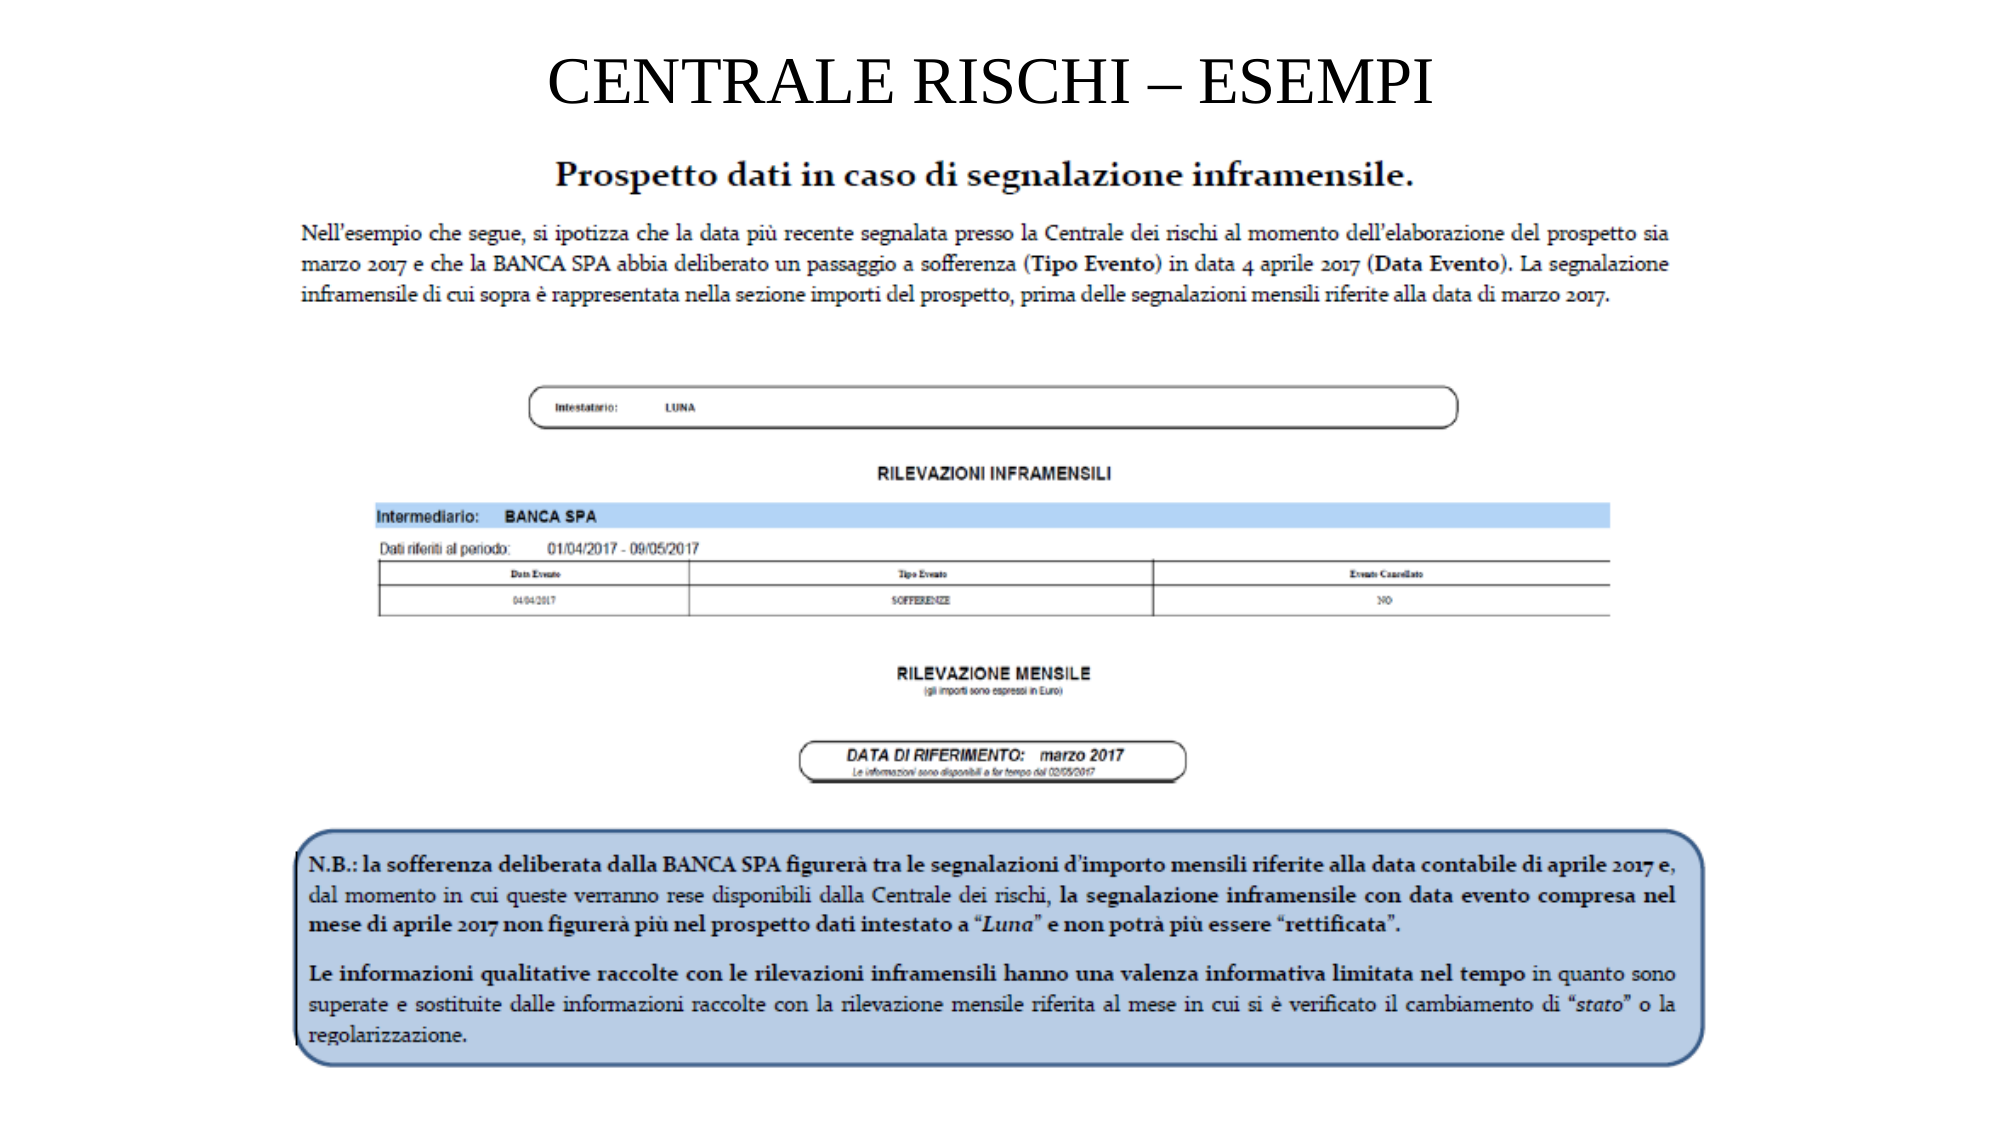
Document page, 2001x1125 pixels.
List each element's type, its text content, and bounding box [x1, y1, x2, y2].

picture [261, 147, 1738, 1073]
title CENTRALE RISCHI – ESEMPI [324, 19, 1675, 135]
